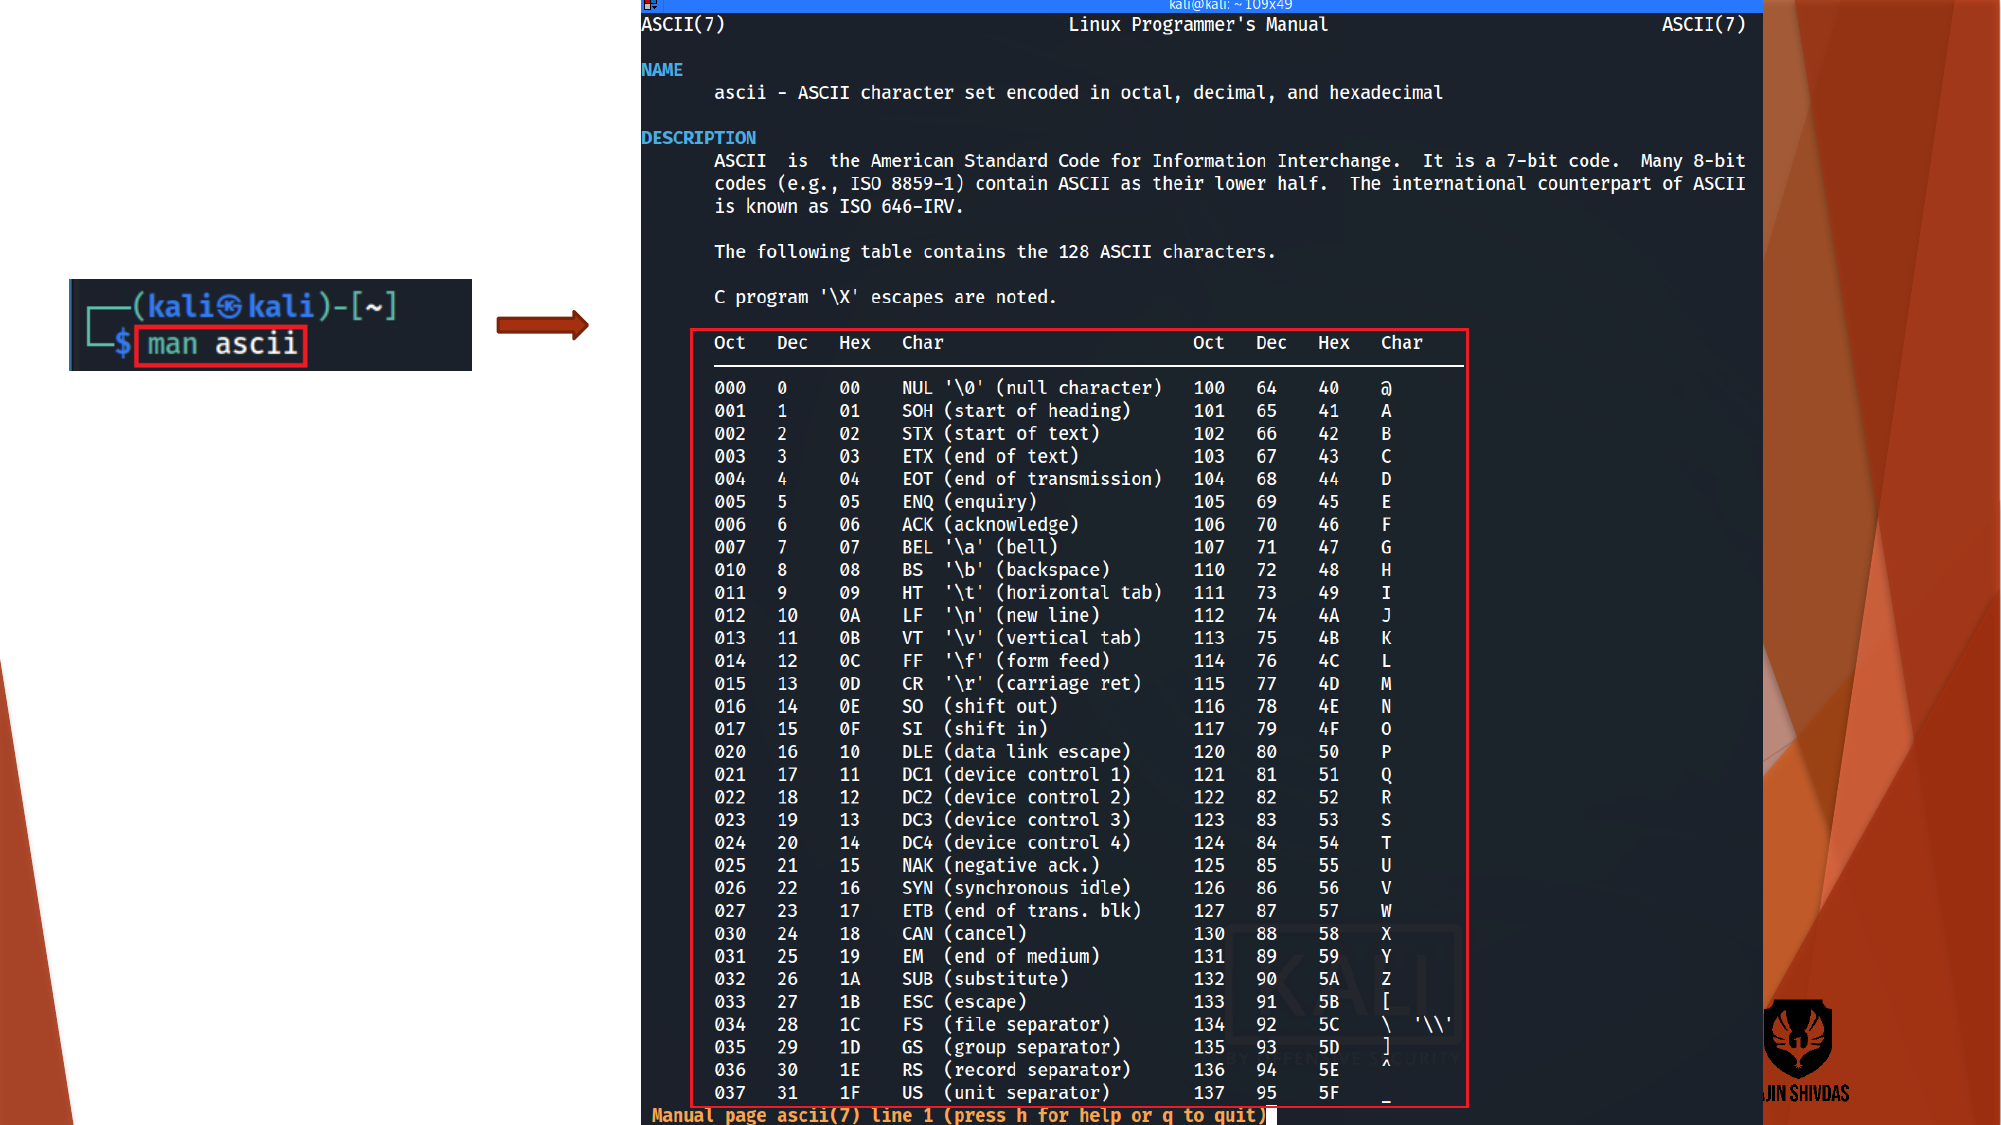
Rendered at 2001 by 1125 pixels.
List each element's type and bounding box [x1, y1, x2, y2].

picture [69, 279, 472, 372]
text_box [496, 310, 589, 341]
picture [640, 0, 1863, 1125]
